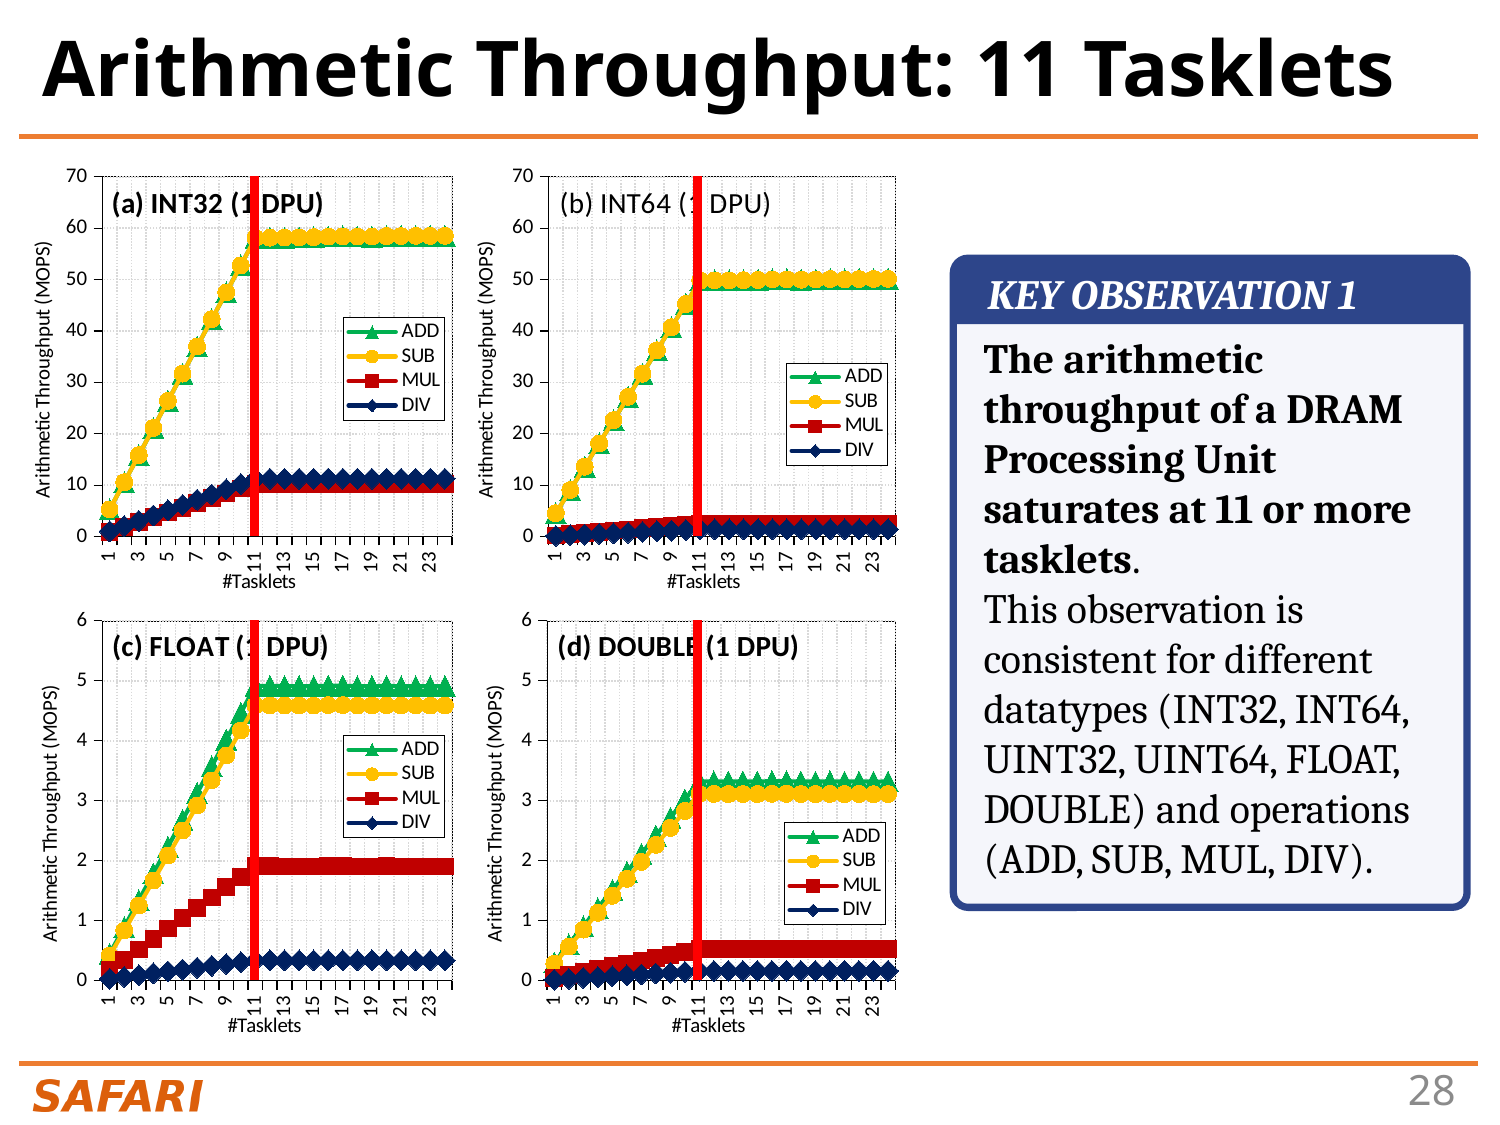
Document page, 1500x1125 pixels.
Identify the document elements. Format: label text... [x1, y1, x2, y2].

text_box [953, 258, 1468, 908]
title Arithmetic Throughput: 11 Tasklets [27, 21, 1487, 122]
chart [27, 158, 913, 600]
picture [31, 1070, 209, 1122]
chart [27, 602, 913, 1044]
